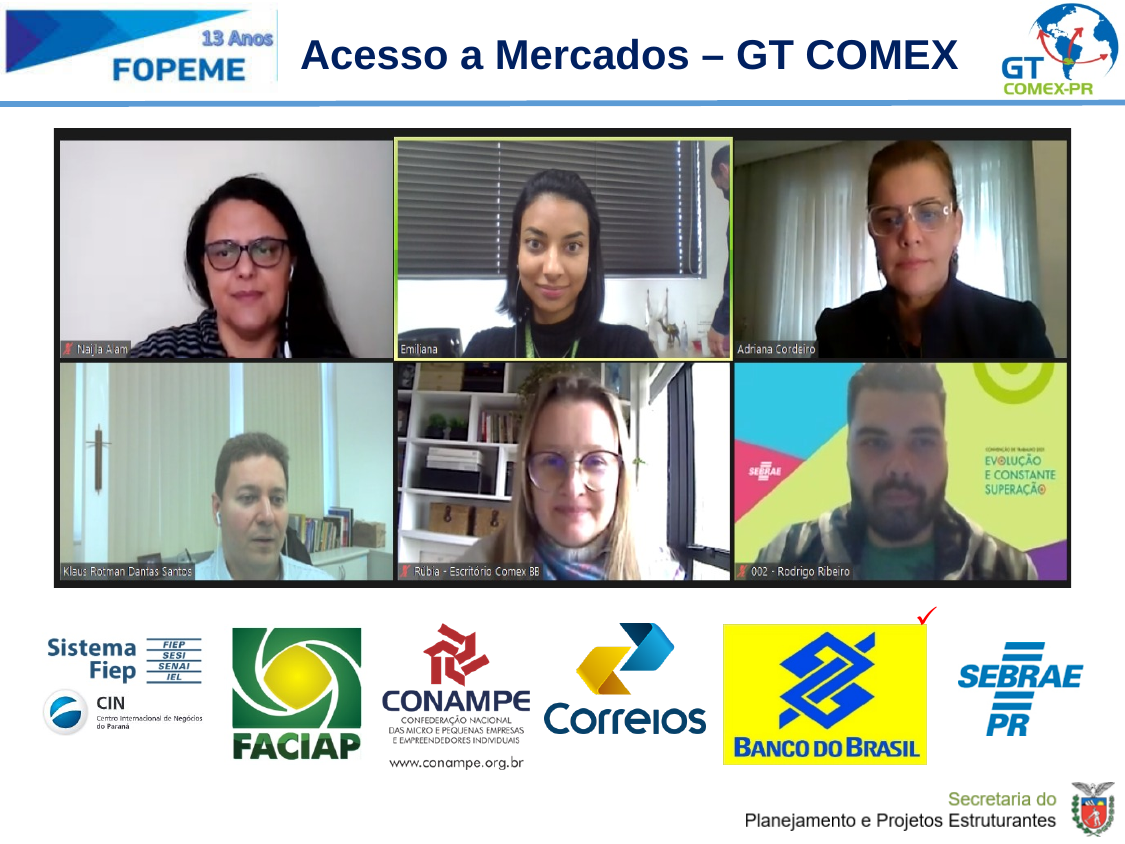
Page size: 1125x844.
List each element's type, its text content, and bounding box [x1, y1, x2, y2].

picture [544, 623, 706, 734]
picture [41, 628, 210, 737]
picture [0, 2, 278, 96]
picture [945, 628, 1096, 749]
picture [53, 128, 1072, 588]
picture [735, 775, 1121, 842]
picture [224, 624, 369, 765]
picture [723, 624, 927, 765]
picture [996, 0, 1125, 99]
picture [382, 623, 530, 771]
text_box [900, 597, 984, 648]
text_box Acesso a Mercados – GT COMEX [278, 20, 984, 83]
